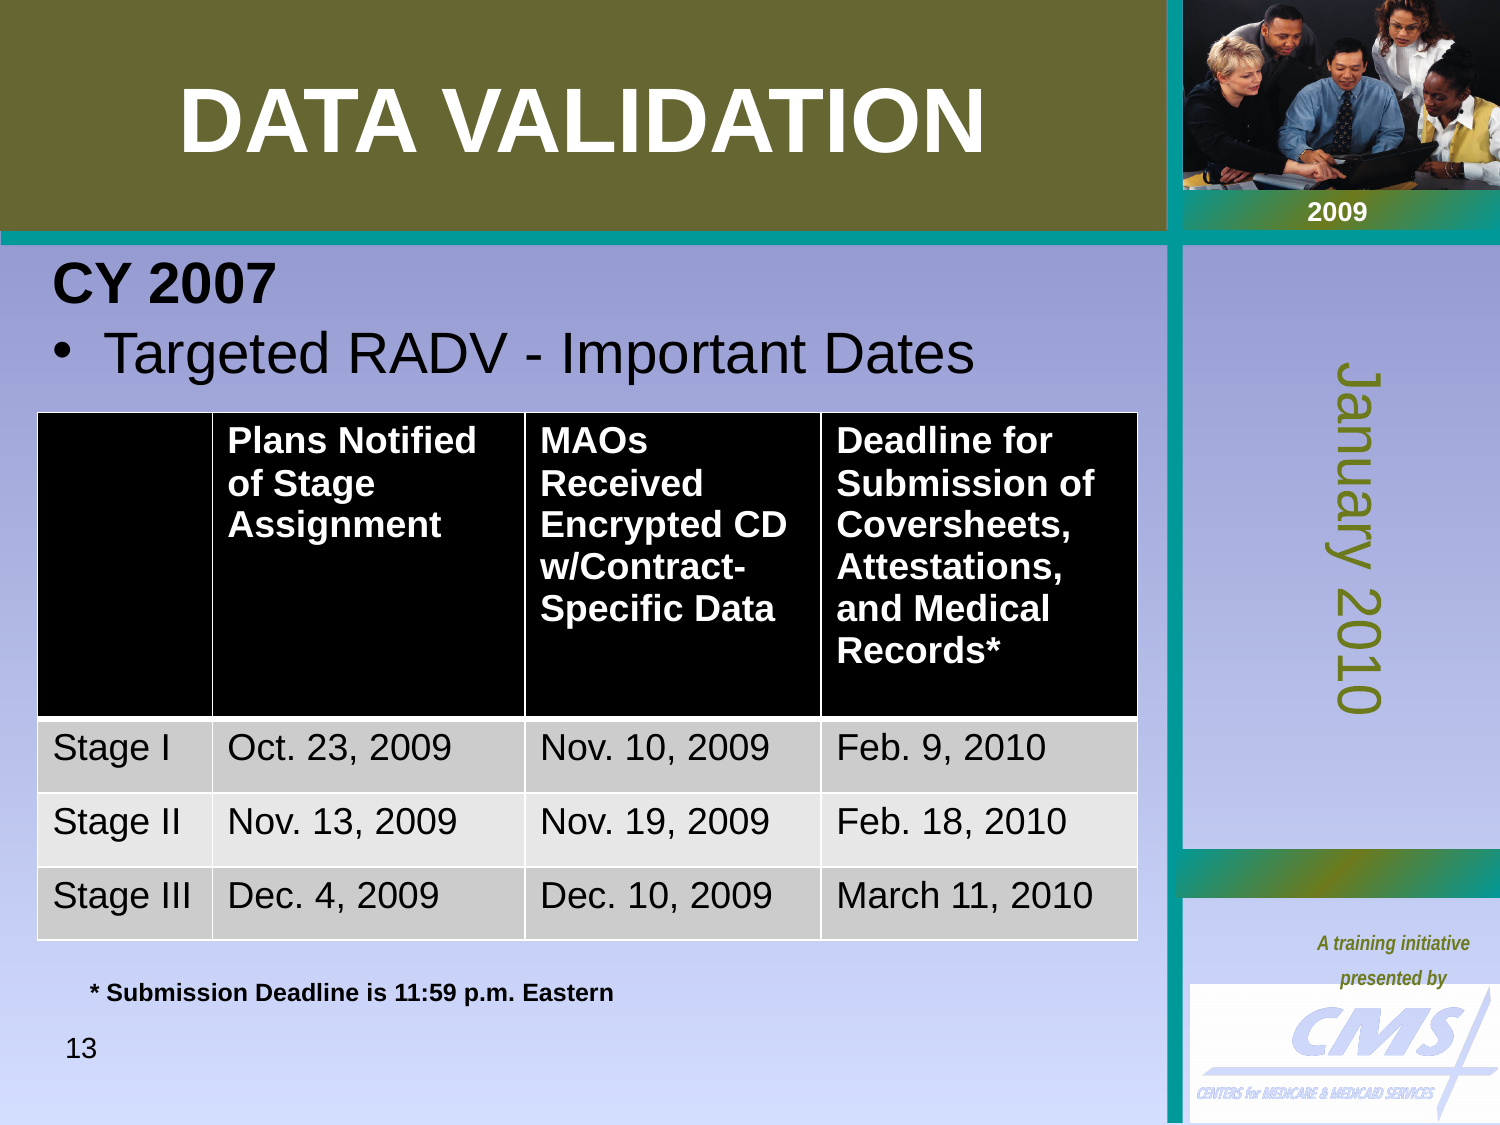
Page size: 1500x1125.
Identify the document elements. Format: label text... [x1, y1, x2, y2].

picture [1183, 0, 1500, 190]
table_cell Stage I [38, 722, 212, 792]
table_header MAOs Received Encrypted CD w/Contract-Specific Data [526, 413, 820, 716]
table_cell March 11, 2010 [822, 868, 1137, 939]
table_cell Oct. 23, 2009 [213, 722, 524, 792]
text_box CY 2007 Targeted RADV - Important Dates [37, 237, 1138, 393]
table_header [38, 413, 212, 716]
table_header Deadline for Submission of Coversheets, Attestations, and Medical Records* [822, 413, 1137, 716]
table_cell Nov. 13, 2009 [213, 794, 524, 866]
table_header Plans Notified of Stage Assignment [213, 413, 524, 716]
slide_number 13 [49, 1021, 401, 1101]
table_cell Stage II [38, 794, 212, 866]
table_cell Nov. 10, 2009 [526, 722, 820, 792]
table_cell Feb. 18, 2010 [822, 794, 1137, 866]
table_cell Feb. 9, 2010 [822, 722, 1137, 792]
table_cell Nov. 19, 2009 [526, 794, 820, 866]
table_cell Dec. 10, 2009 [526, 868, 820, 939]
title DATA VALIDATION [0, 0, 1167, 231]
table_cell Dec. 4, 2009 [213, 868, 524, 939]
table_cell Stage III [38, 868, 212, 939]
text_box * Submission Deadline is 11:59 p.m. Eastern [75, 975, 1163, 1025]
